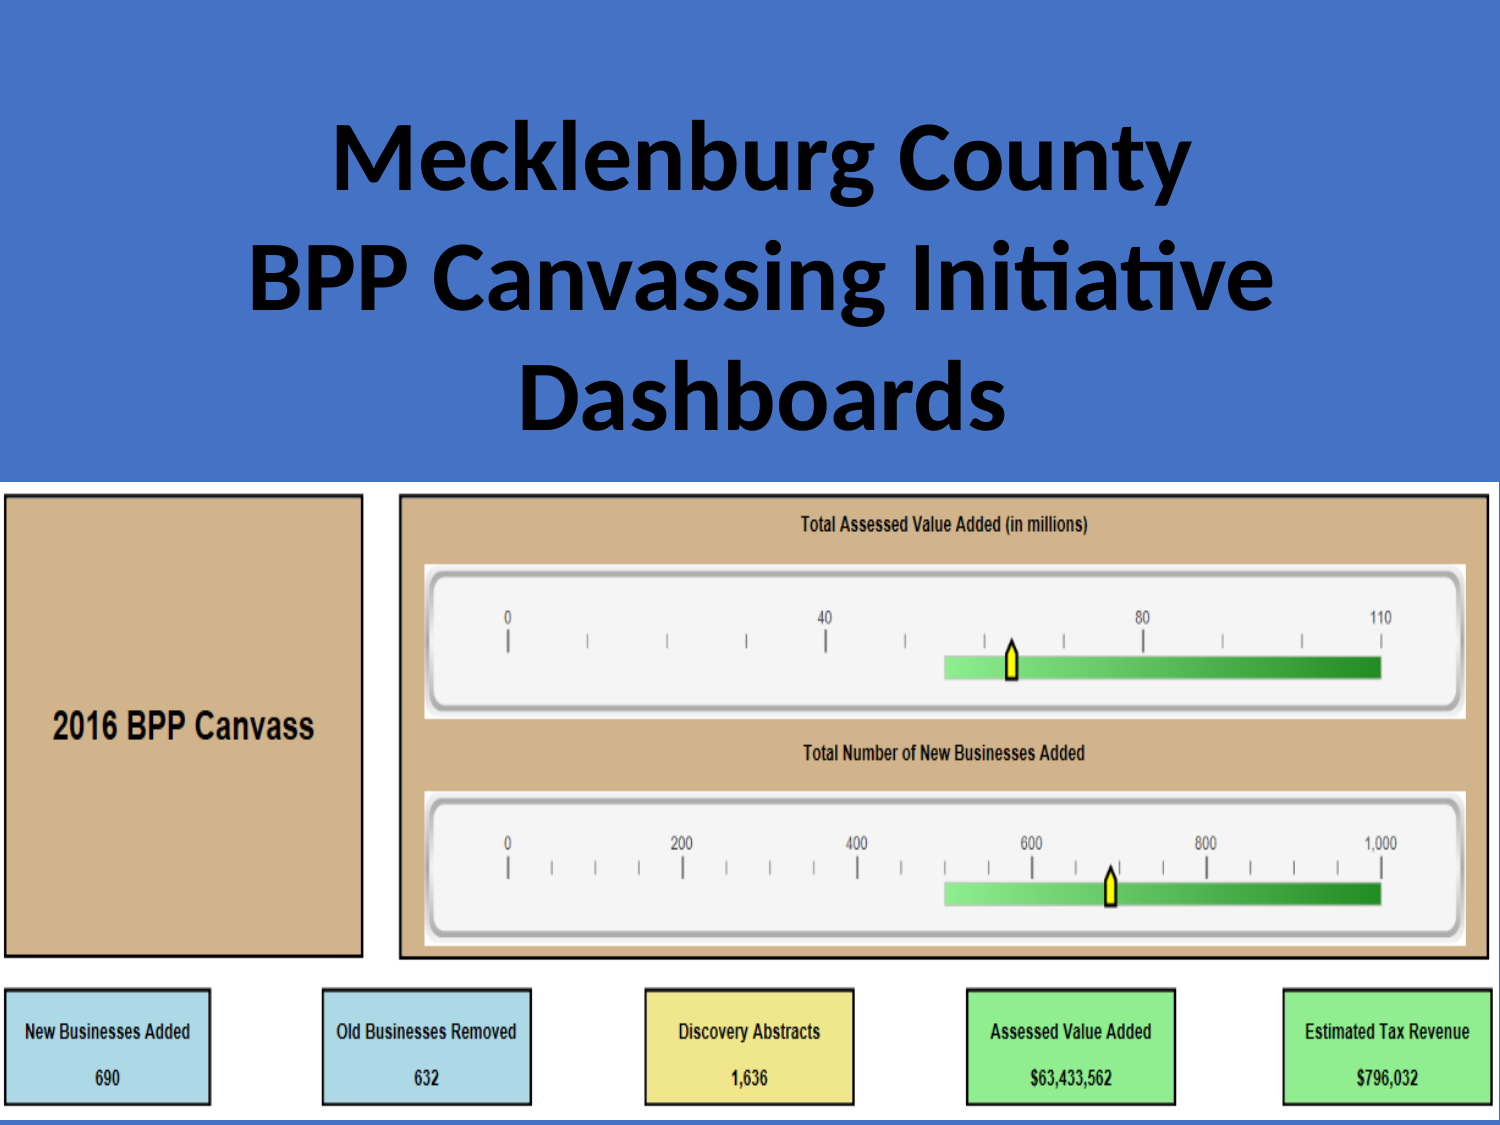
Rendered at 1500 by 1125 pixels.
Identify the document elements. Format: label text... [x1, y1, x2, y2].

text_box Mecklenburg County BPP Canvassing Initiative Dashboards [137, 83, 1388, 459]
picture [0, 482, 1499, 1120]
